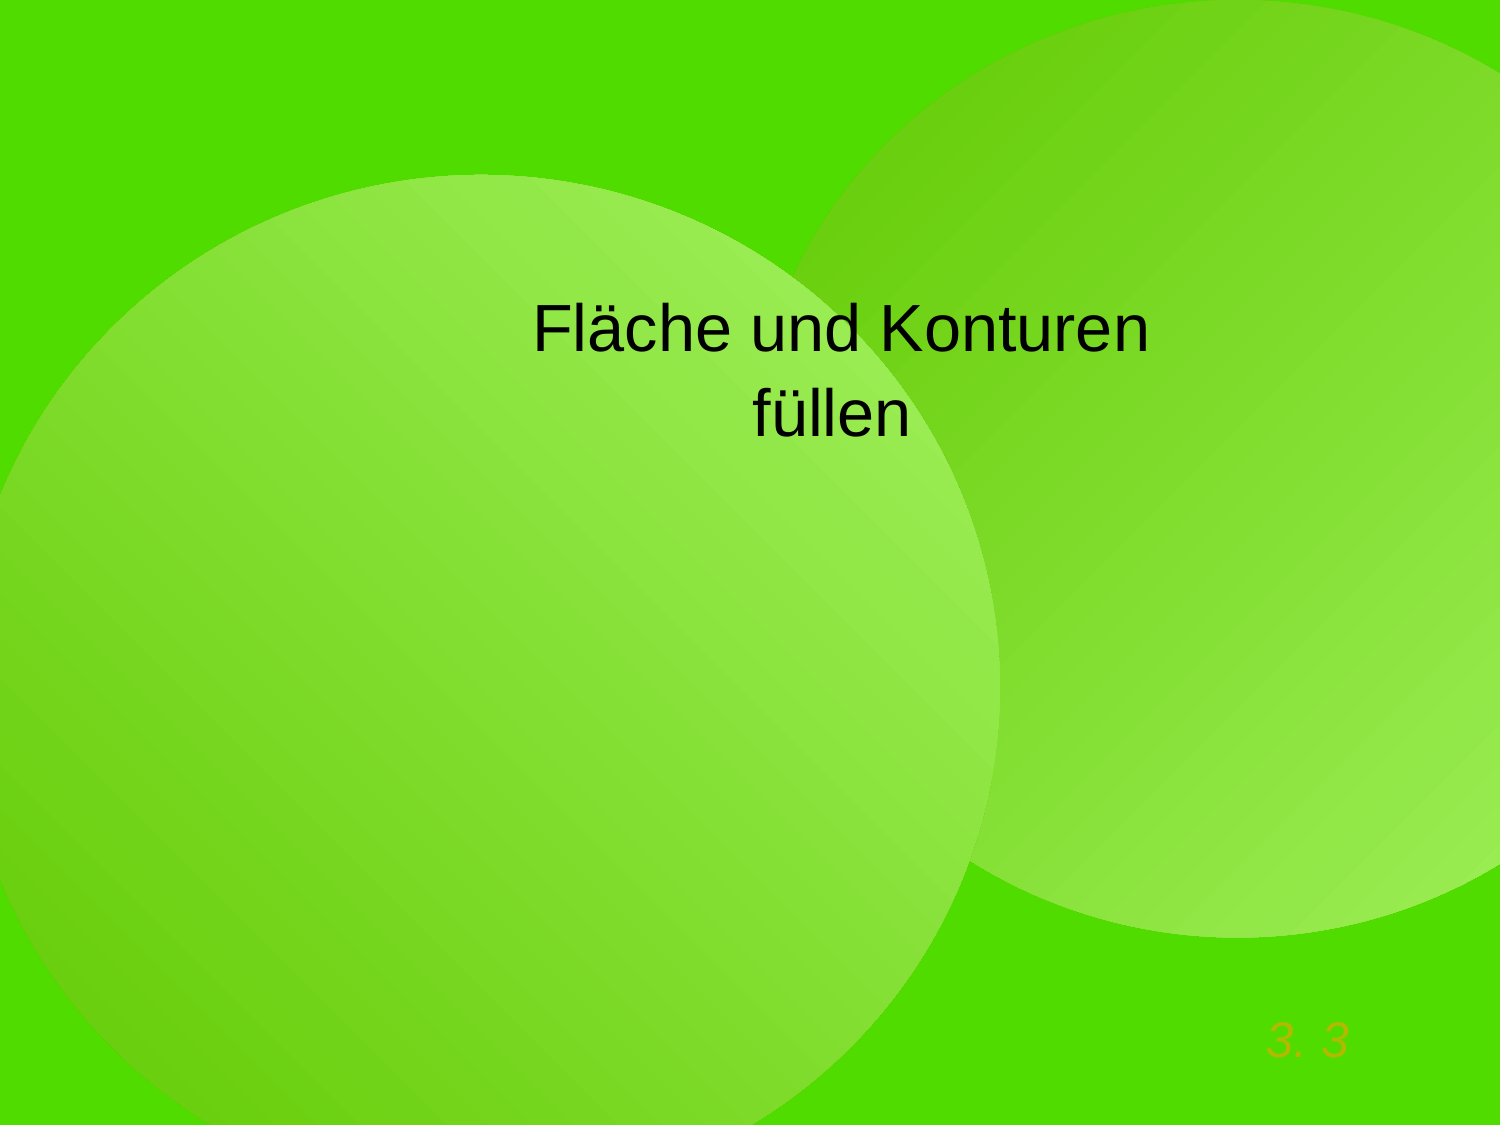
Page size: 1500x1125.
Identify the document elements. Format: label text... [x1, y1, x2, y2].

list Fläche und Konturen füllen [288, 285, 1376, 504]
